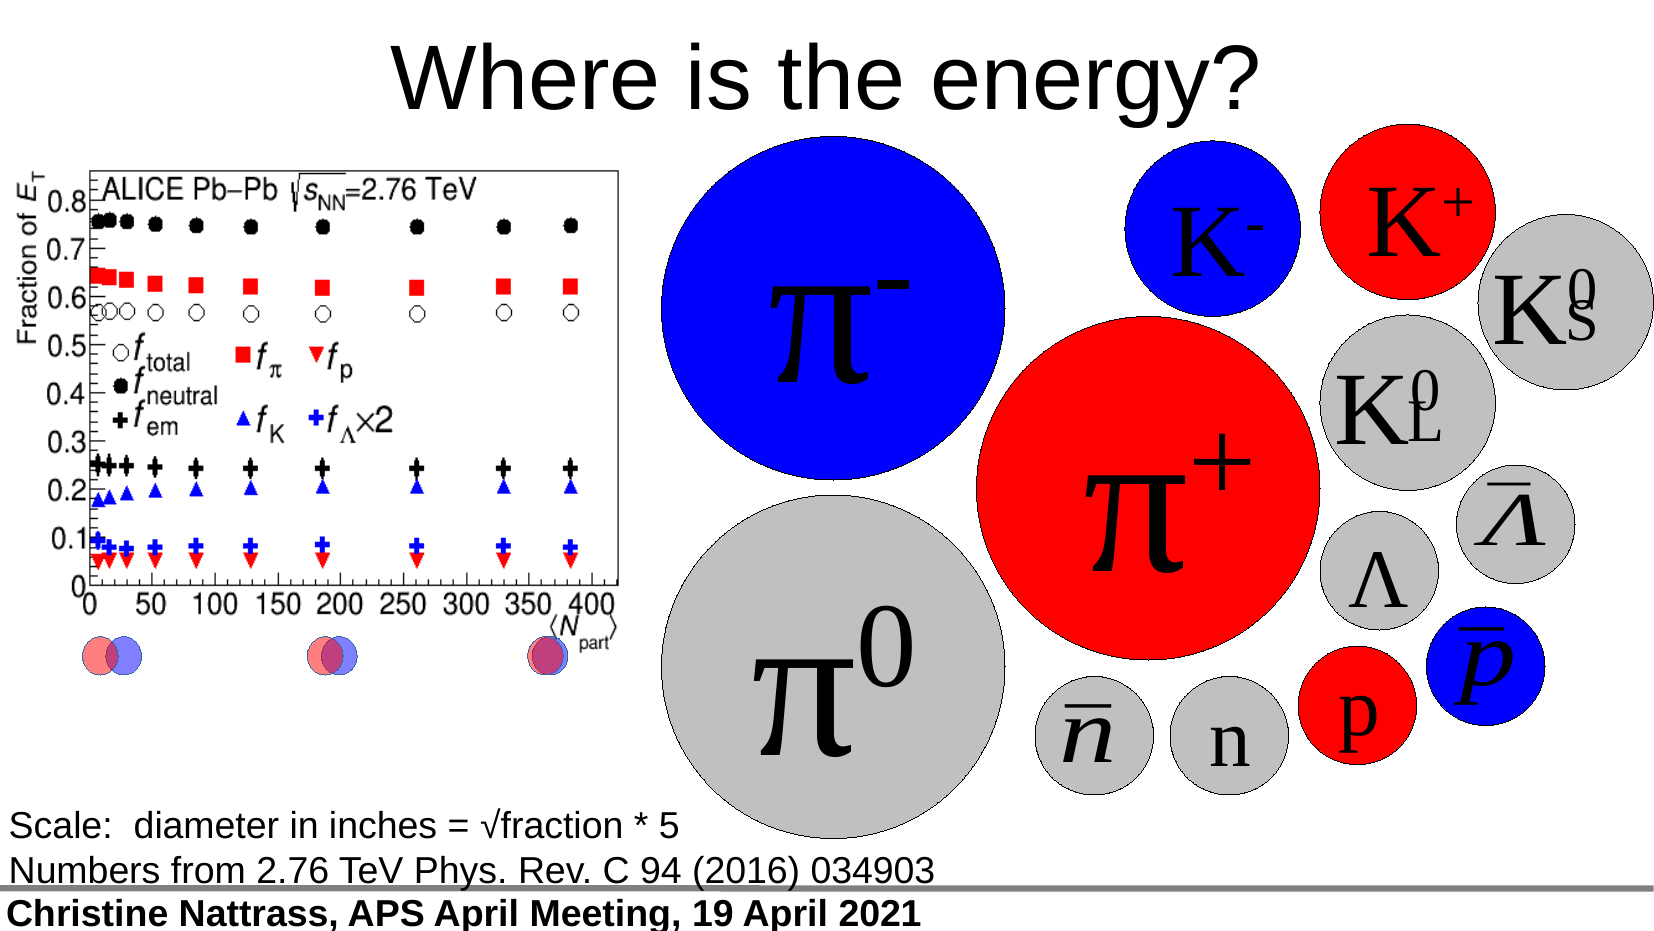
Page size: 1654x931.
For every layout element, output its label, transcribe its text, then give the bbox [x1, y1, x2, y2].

text_box Scale: diameter in inches = √fraction * 5 Numbers from 2.76 TeV Phys. Rev. C 94 (2016) 034903 [0, 793, 1050, 931]
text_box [14, 161, 631, 676]
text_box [661, 123, 1654, 839]
text_box Where is the energy? [82, 21, 1571, 125]
